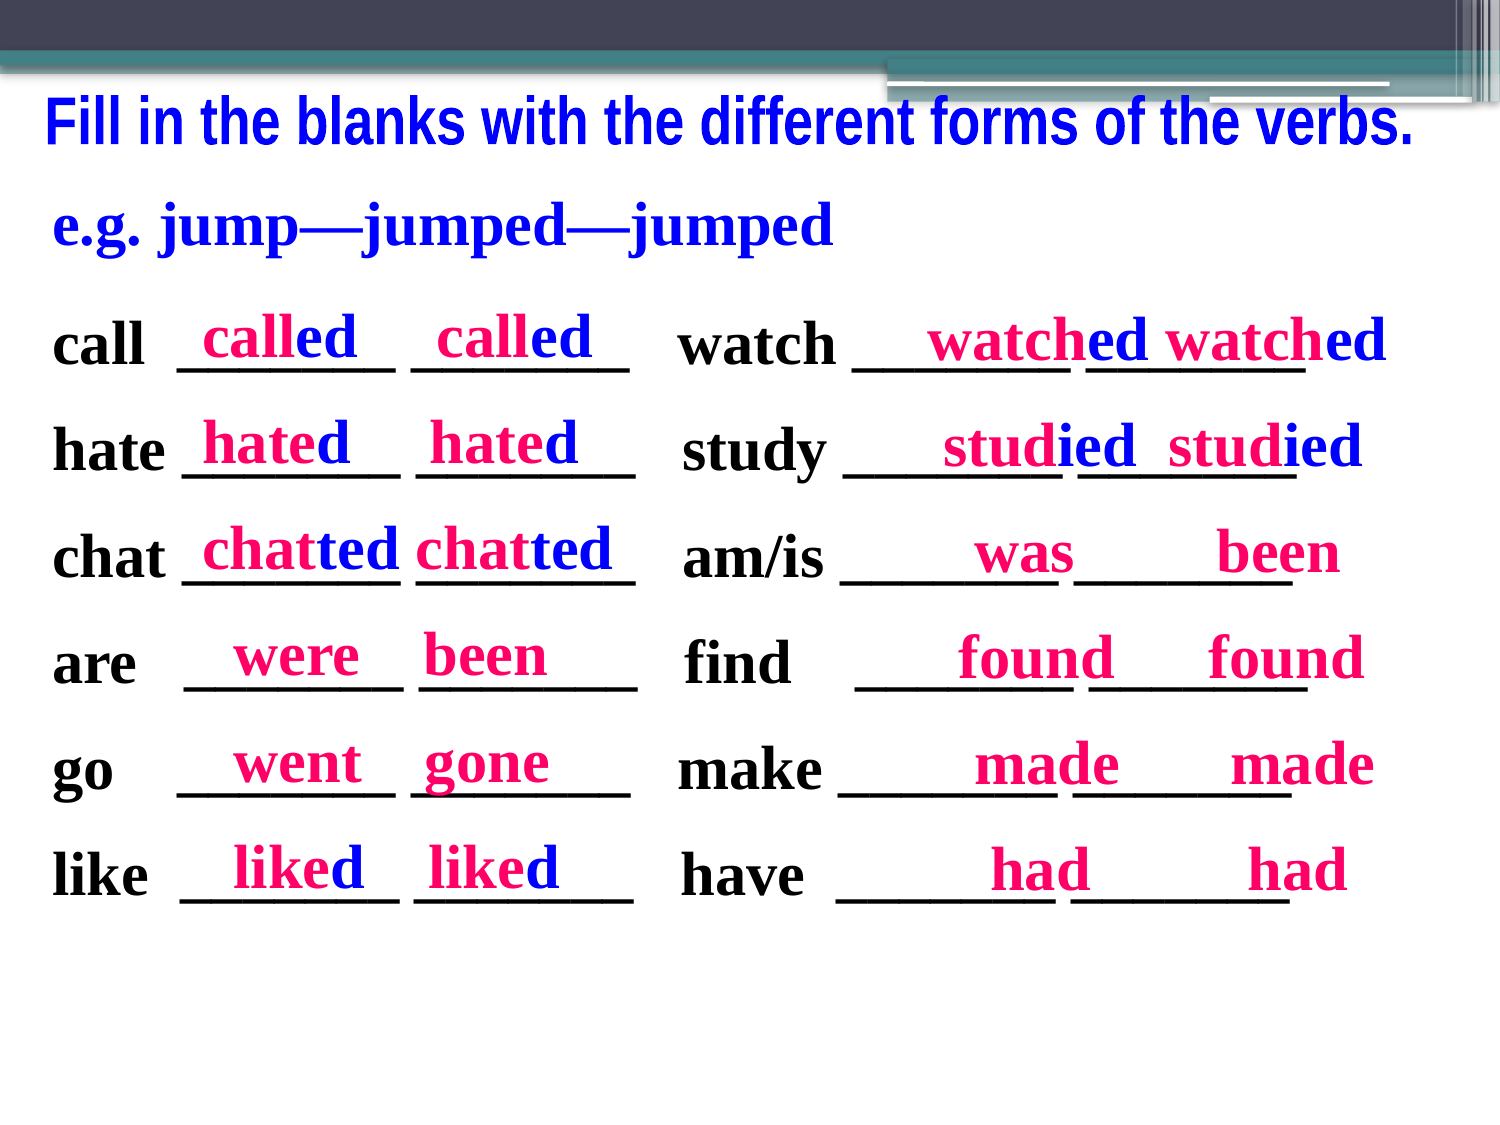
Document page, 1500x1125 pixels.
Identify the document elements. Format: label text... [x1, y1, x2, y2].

text_box e.g. jump—jumped—jumped [37, 175, 1050, 265]
text_box watched watched studied studied was been found found made made had had [912, 290, 1488, 911]
text_box called called hated hated chatted chatted were been went gone liked liked [187, 287, 688, 909]
text_box call _______ _______ watch _______ _______ hate _______ _______ study _______ _______ chat _______ _______ am/is _______ _______ are _______ _______ find _______ _______ go _______ _______ make _______ _______ like _______ _______ have _______ _______ [37, 294, 1475, 916]
